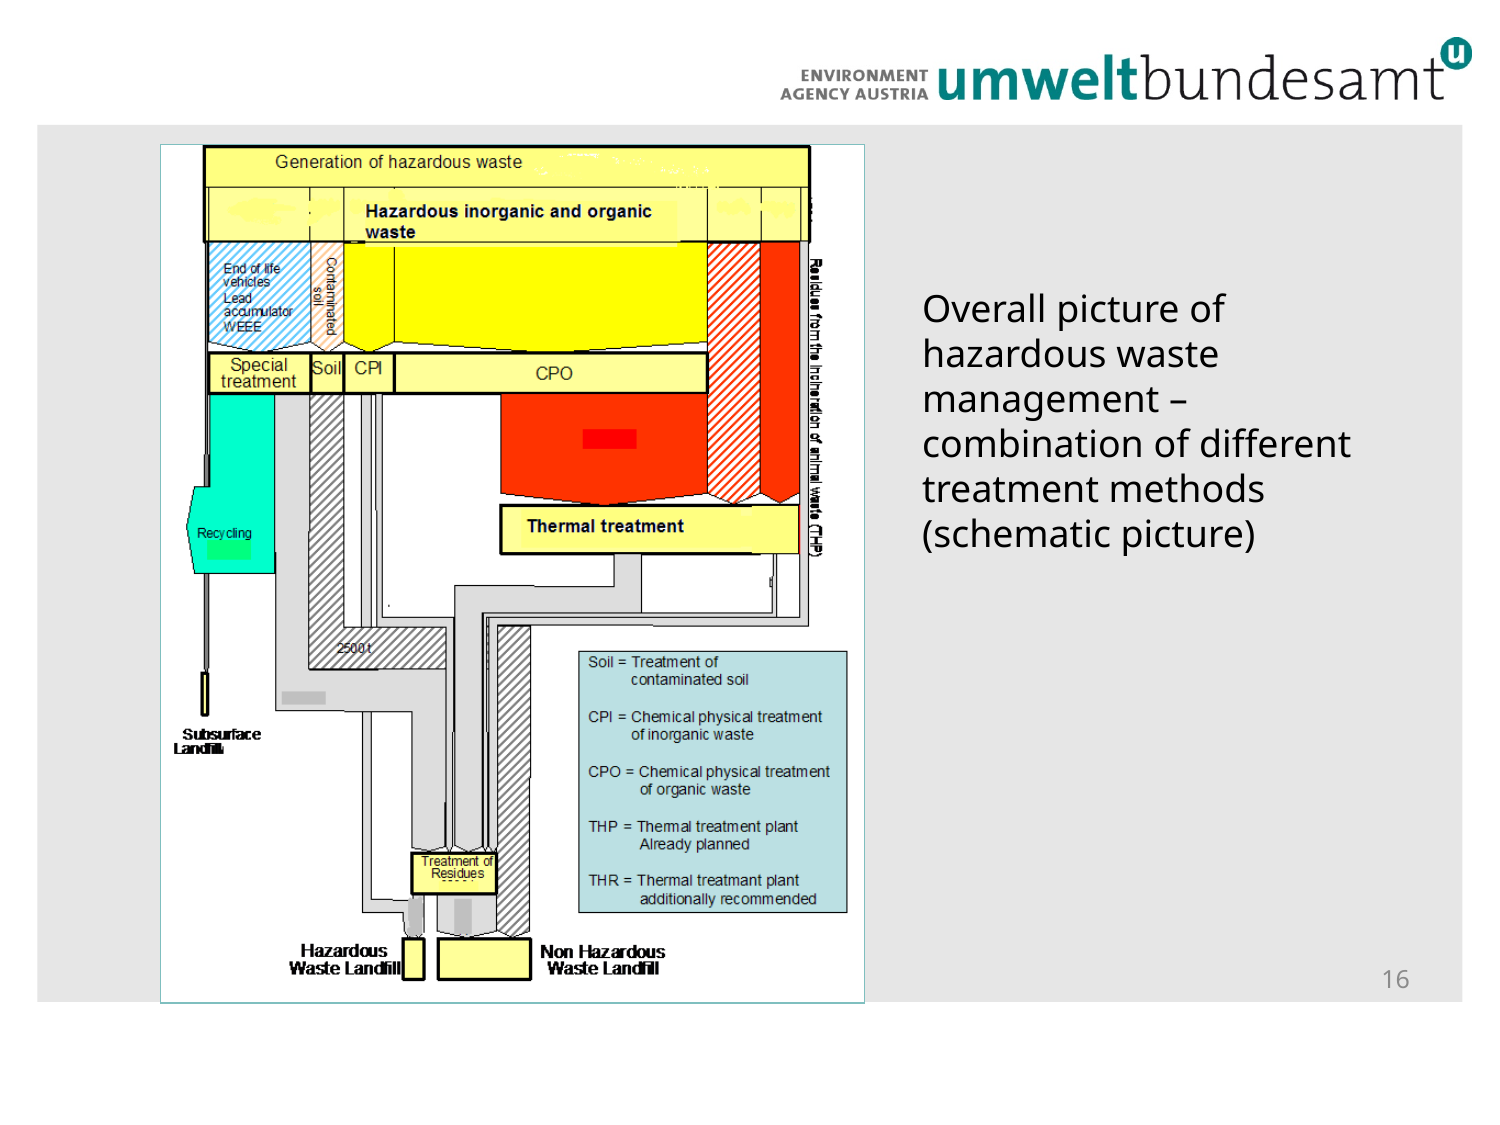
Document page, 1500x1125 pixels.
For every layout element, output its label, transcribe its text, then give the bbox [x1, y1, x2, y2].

slide_number 16 [1074, 960, 1425, 1002]
picture [780, 37, 1472, 100]
text_box Overall picture of hazardous waste management – combination of different treatment methods (schematic picture) [907, 277, 1425, 608]
picture [161, 145, 864, 1003]
